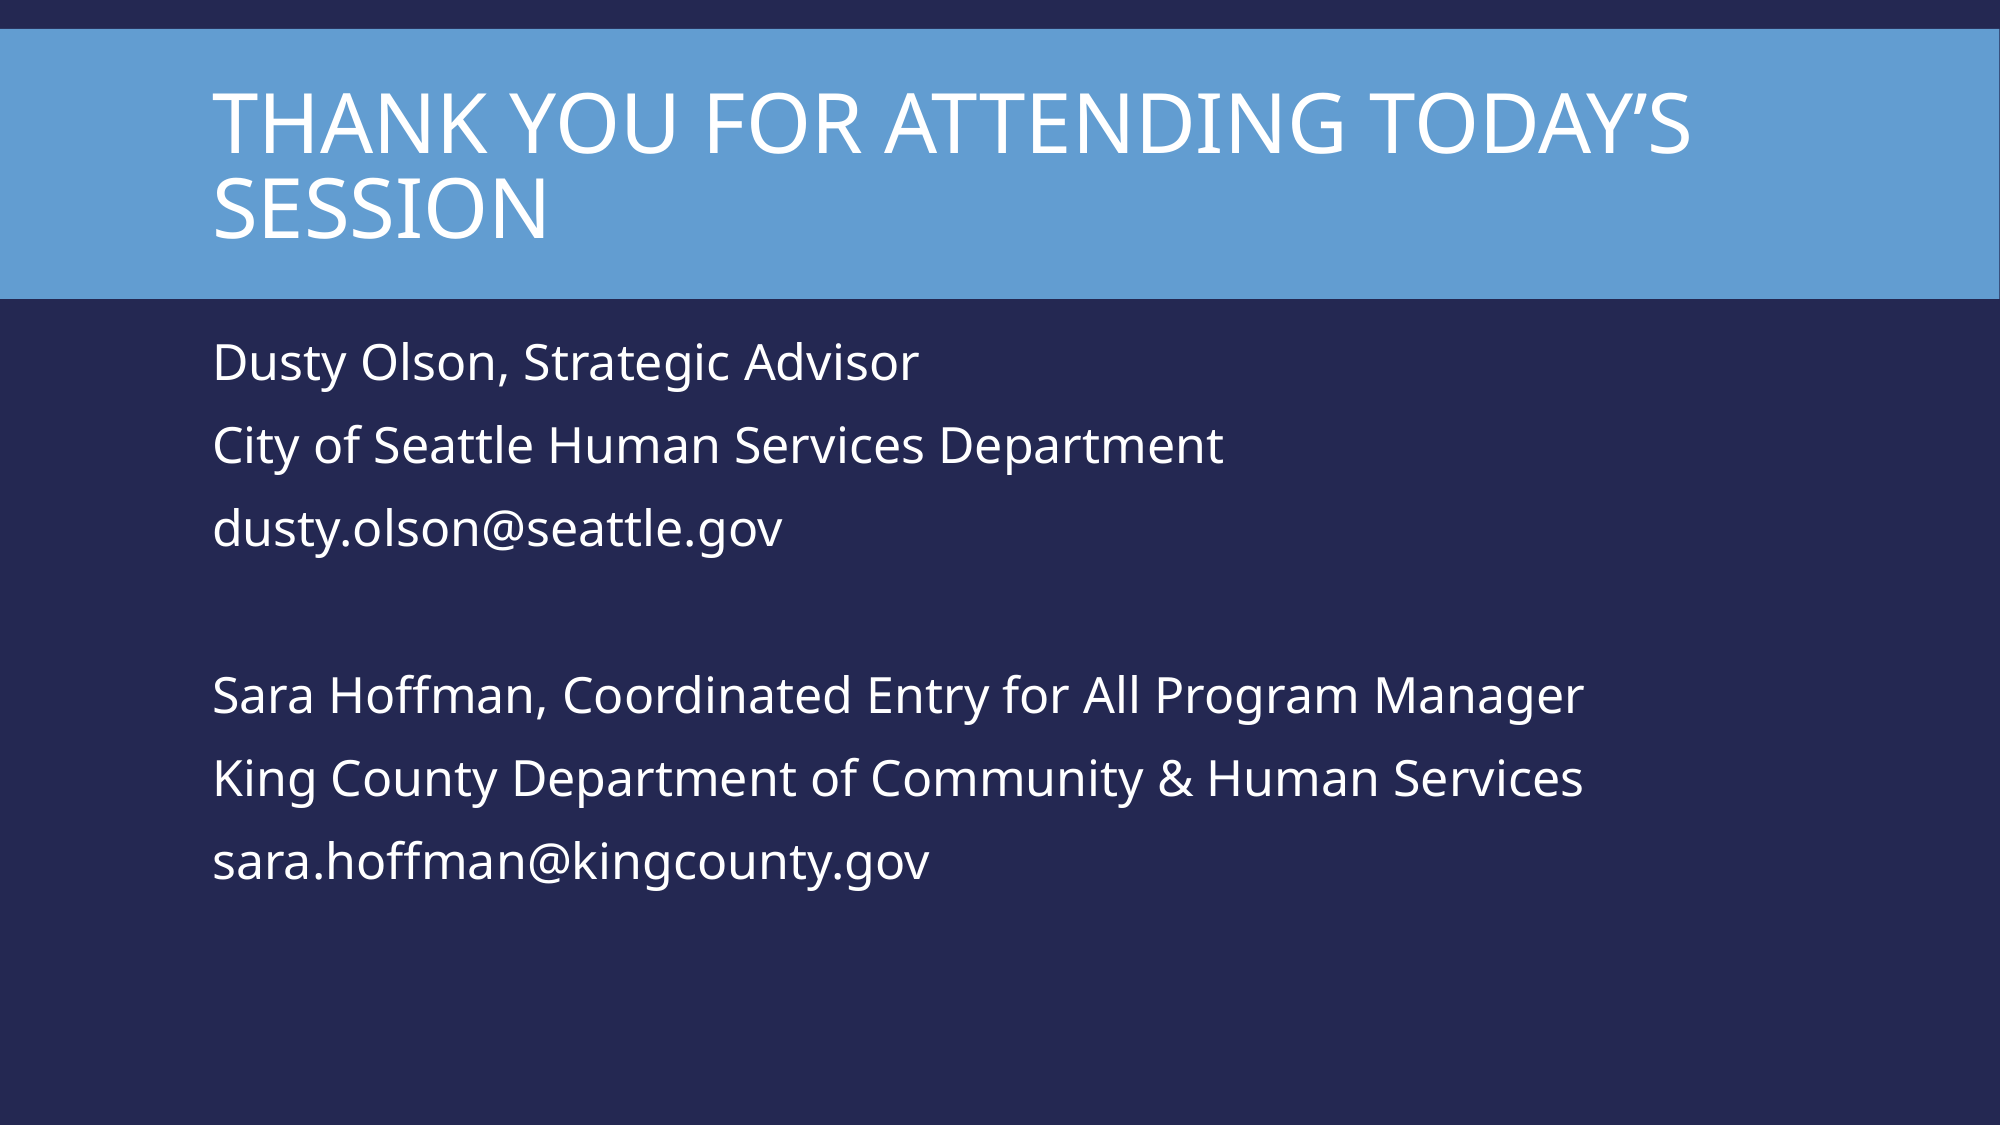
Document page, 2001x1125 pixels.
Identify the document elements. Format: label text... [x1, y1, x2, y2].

list Dusty Olson, Strategic Advisor City of Seattle Human Services Department dusty.olson@seattle.gov Sara Hoffman, Coordinated Entry for All Program Manager King County Department of Community & Human Services sara.hoffman@kingcounty.gov [197, 329, 1803, 1020]
title Thank you for attending today’s session [197, 46, 1803, 295]
